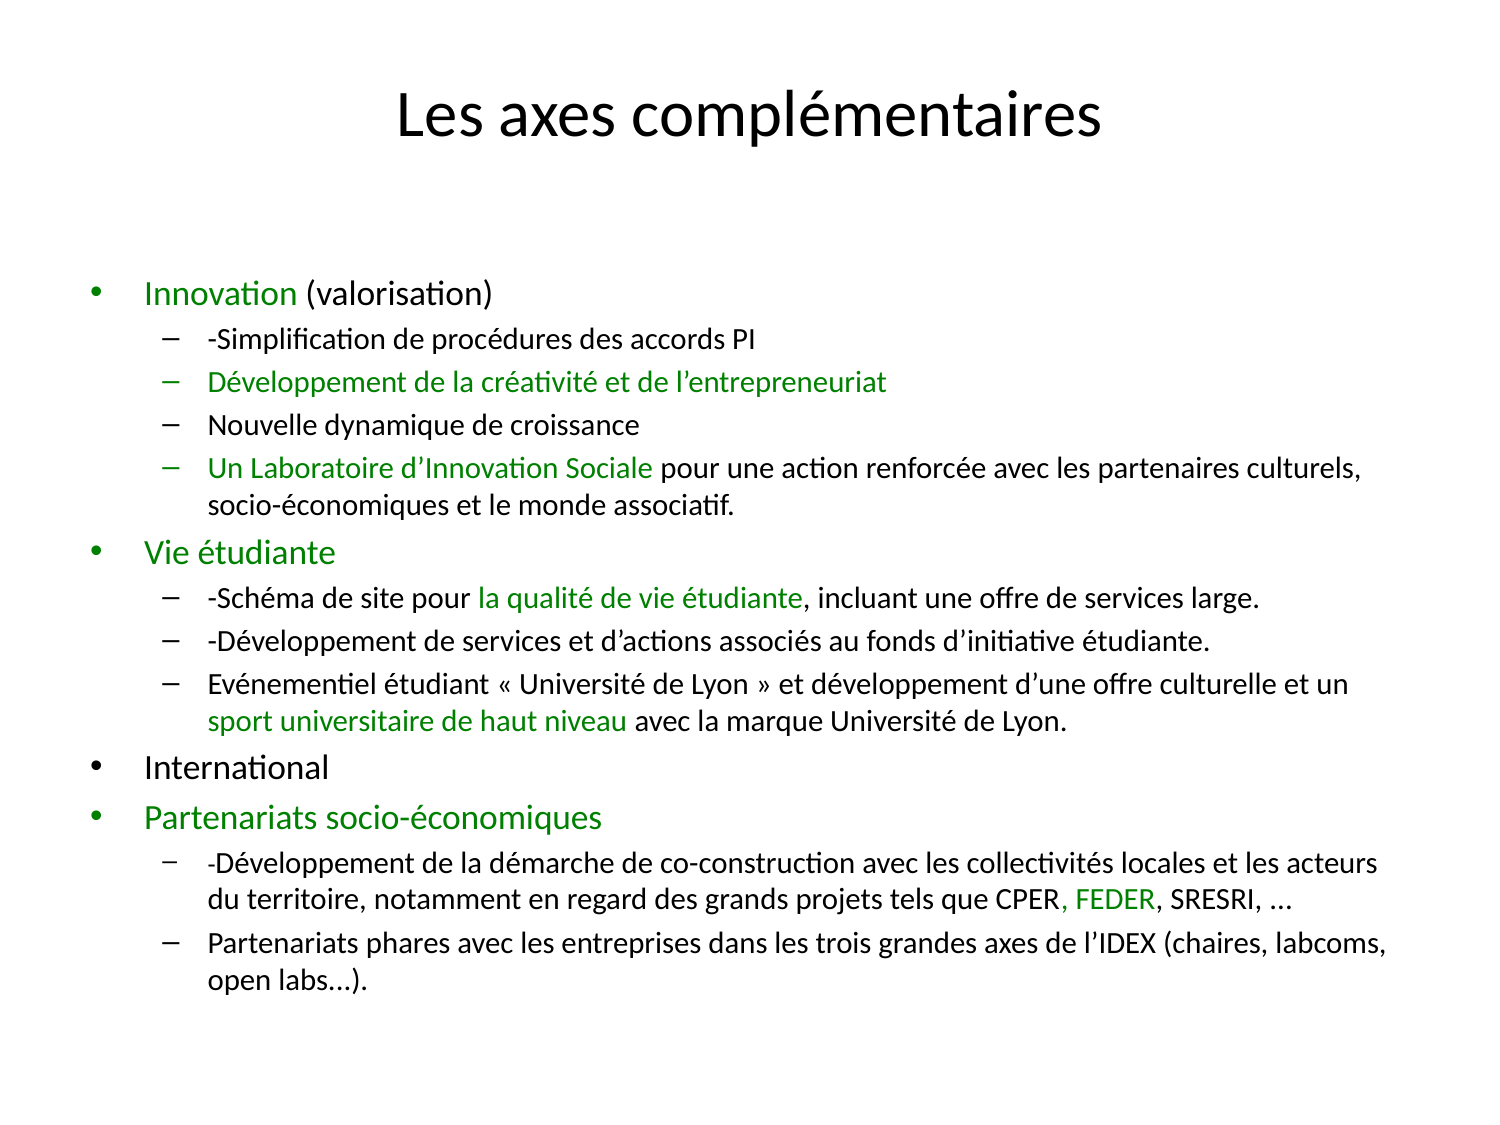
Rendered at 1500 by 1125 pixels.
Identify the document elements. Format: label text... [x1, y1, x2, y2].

title Les axes complémentaires [75, 45, 1425, 175]
list Innovation (valorisation) -Simplification de procédures des accords PI Développement de la créativité et de l’entrepreneuriat Nouvelle dynamique de croissance Un Laboratoire d’Innovation Sociale pour une action renforcée avec les partenaires culturels, socio-économiques et le monde associatif. Vie étudiante -Schéma de site pour la qualité de vie étudiante, incluant une offre de services large. -Développement de services et d’actions associés au fonds d’initiative étudiante. Evénementiel étudiant « Université de Lyon » et développement d’une offre culturelle et un sport universitaire de haut niveau avec la marque Université de Lyon. International Partenariats socio-économiques -Développement de la démarche de co-construction avec les collectivités locales et les acteurs du territoire, notamment en regard des grands projets tels que CPER, FEDER, SRESRI, ... Partenariats phares avec les entreprises dans les trois grandes axes de l’IDEX (chaires, labcoms, open labs...). [75, 262, 1425, 1005]
